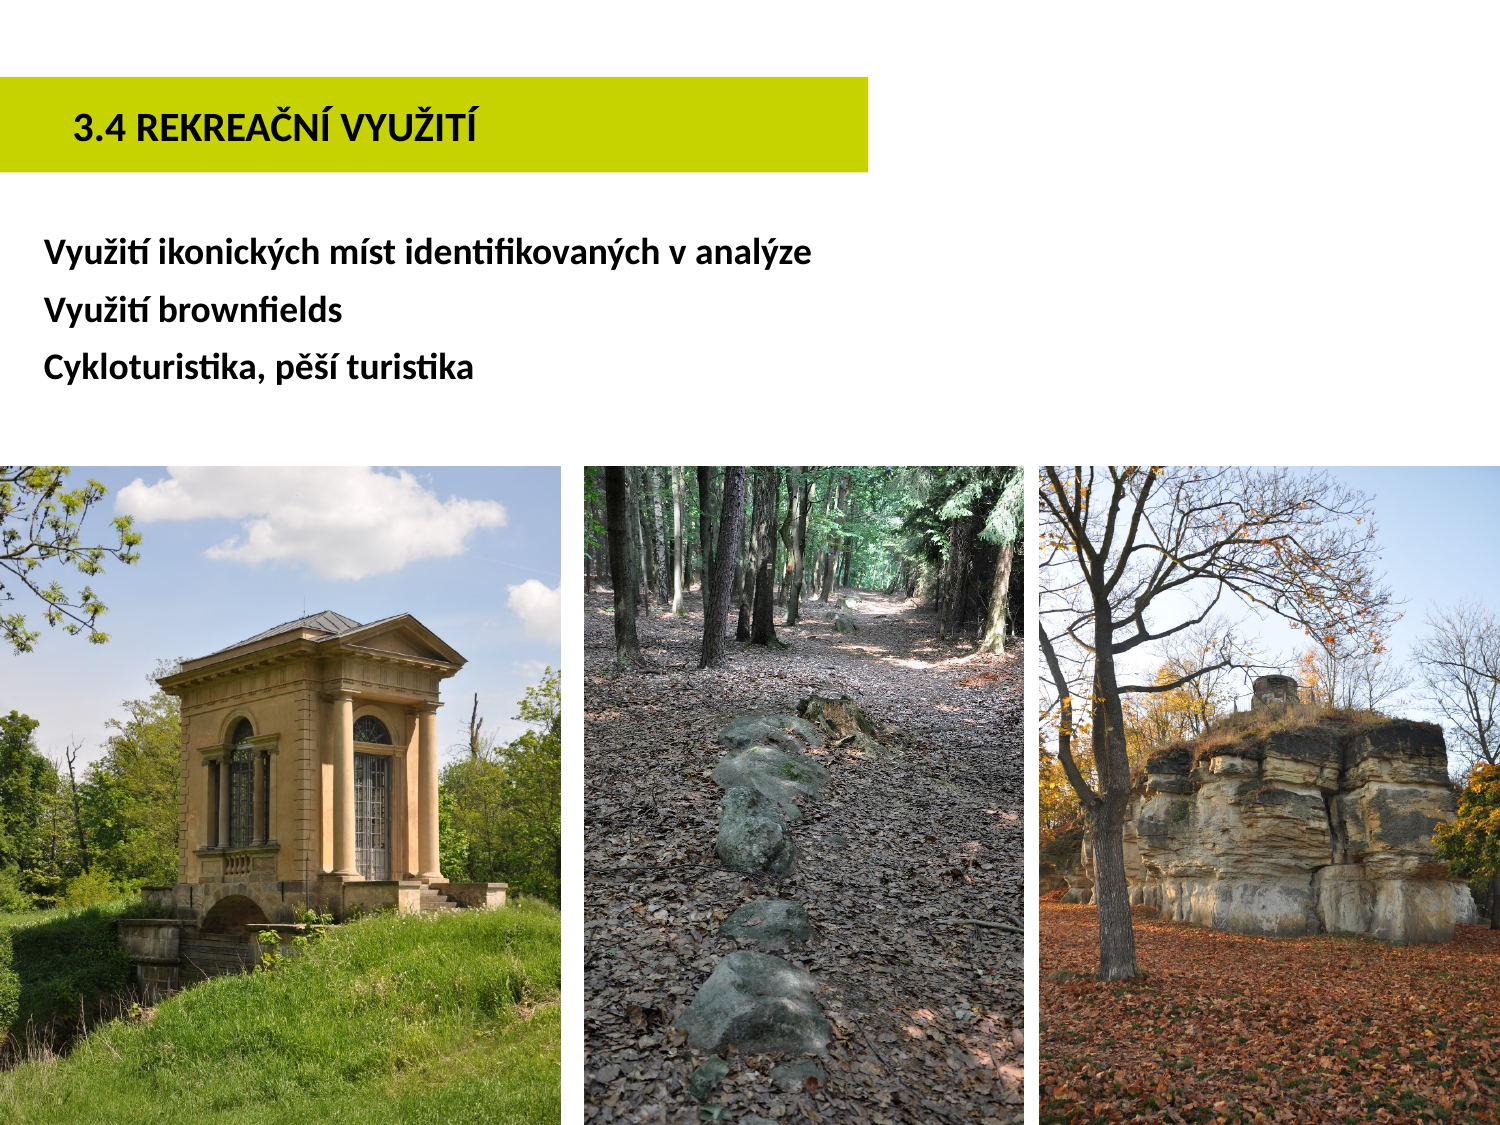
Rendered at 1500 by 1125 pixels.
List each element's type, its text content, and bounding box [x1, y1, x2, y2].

text_box 3.4 REKREAČNÍ VYUŽITÍ [0, 76, 869, 173]
picture [584, 466, 1025, 1125]
picture [1039, 466, 1500, 1125]
text_box Využití ikonických míst identifikovaných v analýze Využití brownfields Cykloturistika, pěší turistika [0, 219, 1500, 395]
picture [0, 466, 562, 1125]
